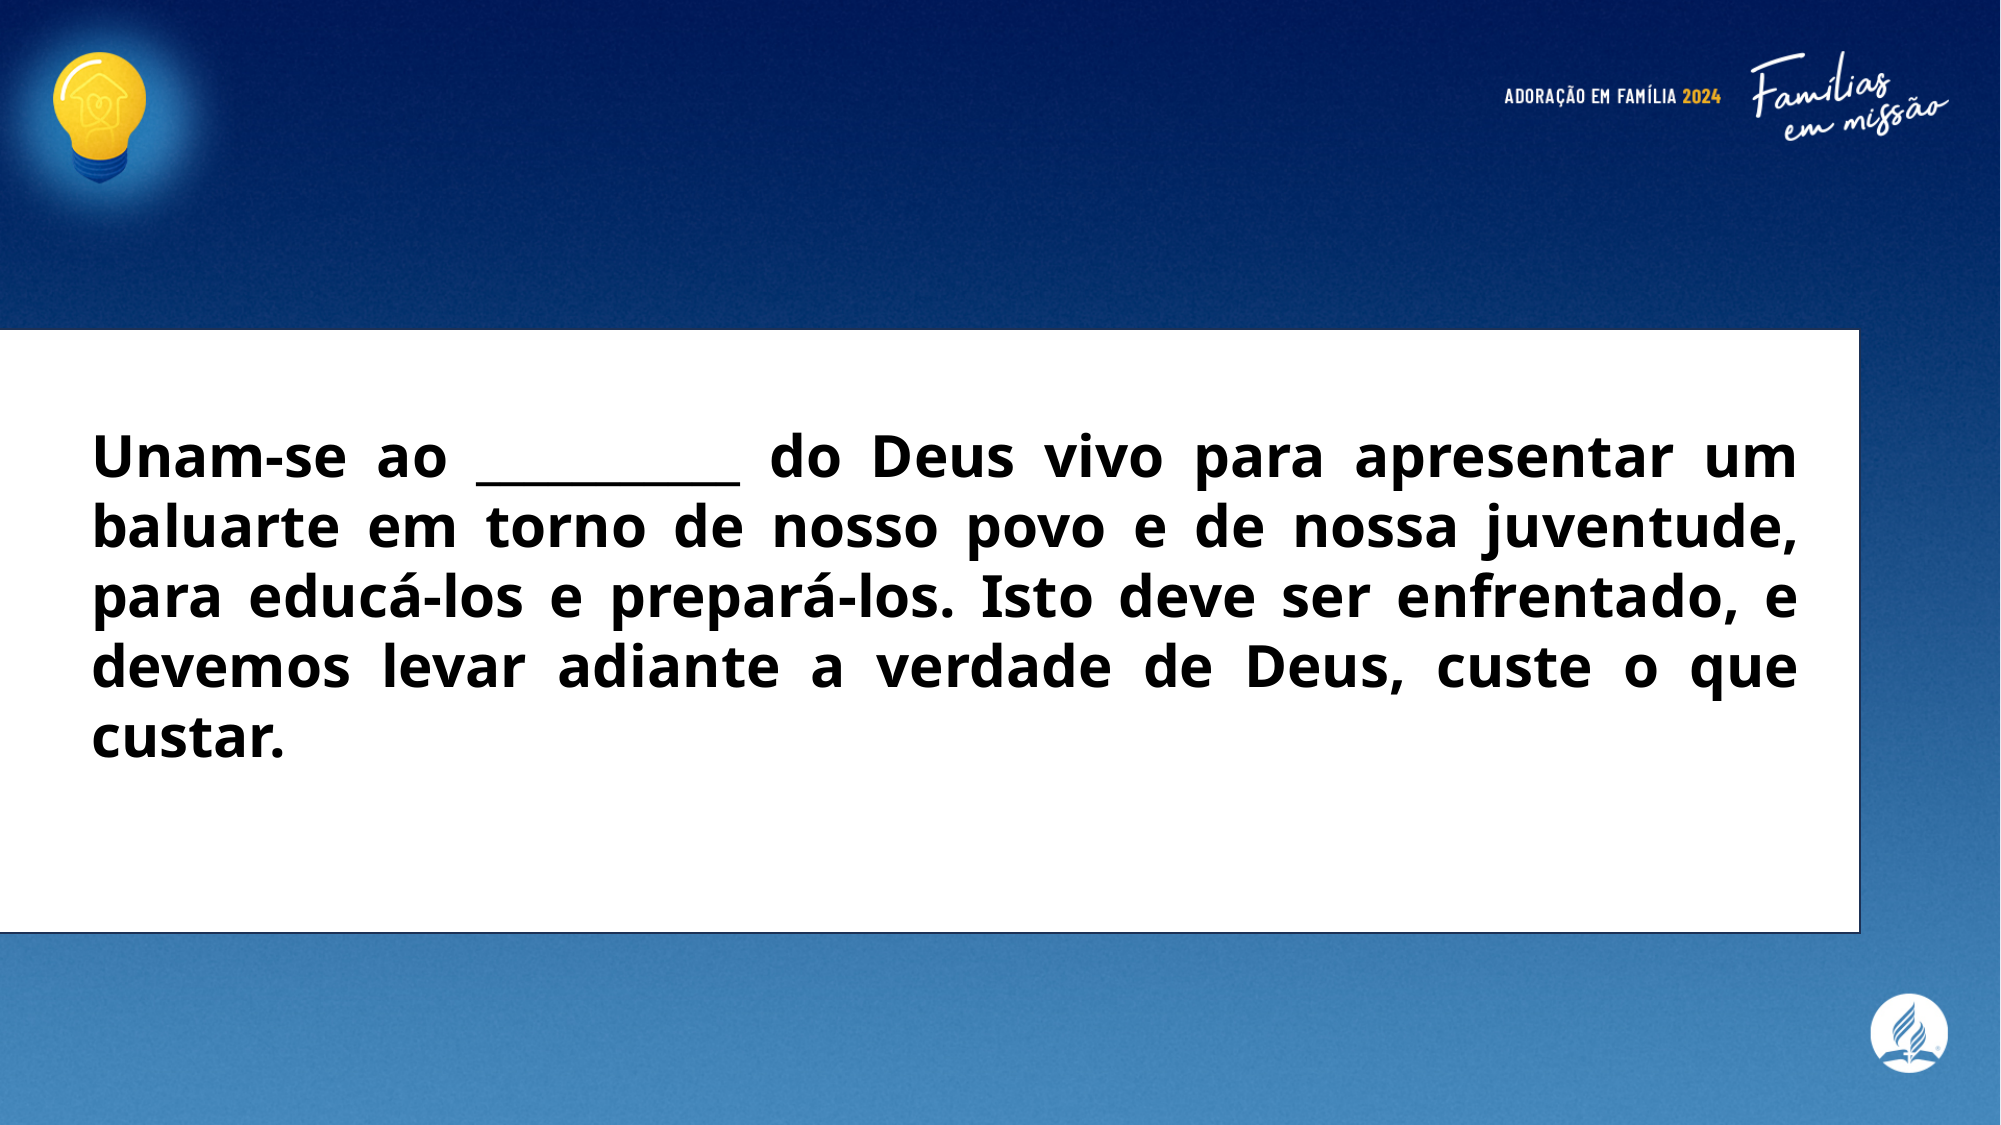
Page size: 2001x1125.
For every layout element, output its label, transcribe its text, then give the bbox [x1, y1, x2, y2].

text_box Unam-se ao ___________ do Deus vivo para apresentar um baluarte em torno de nosso povo e de nossa juventude, para educá-los e prepará-los. Isto deve ser enfrentado, e devemos levar adiante a verdade de Deus, custe o que custar. [76, 411, 1815, 777]
picture [0, 0, 2001, 1125]
text_box [0, 328, 1861, 934]
